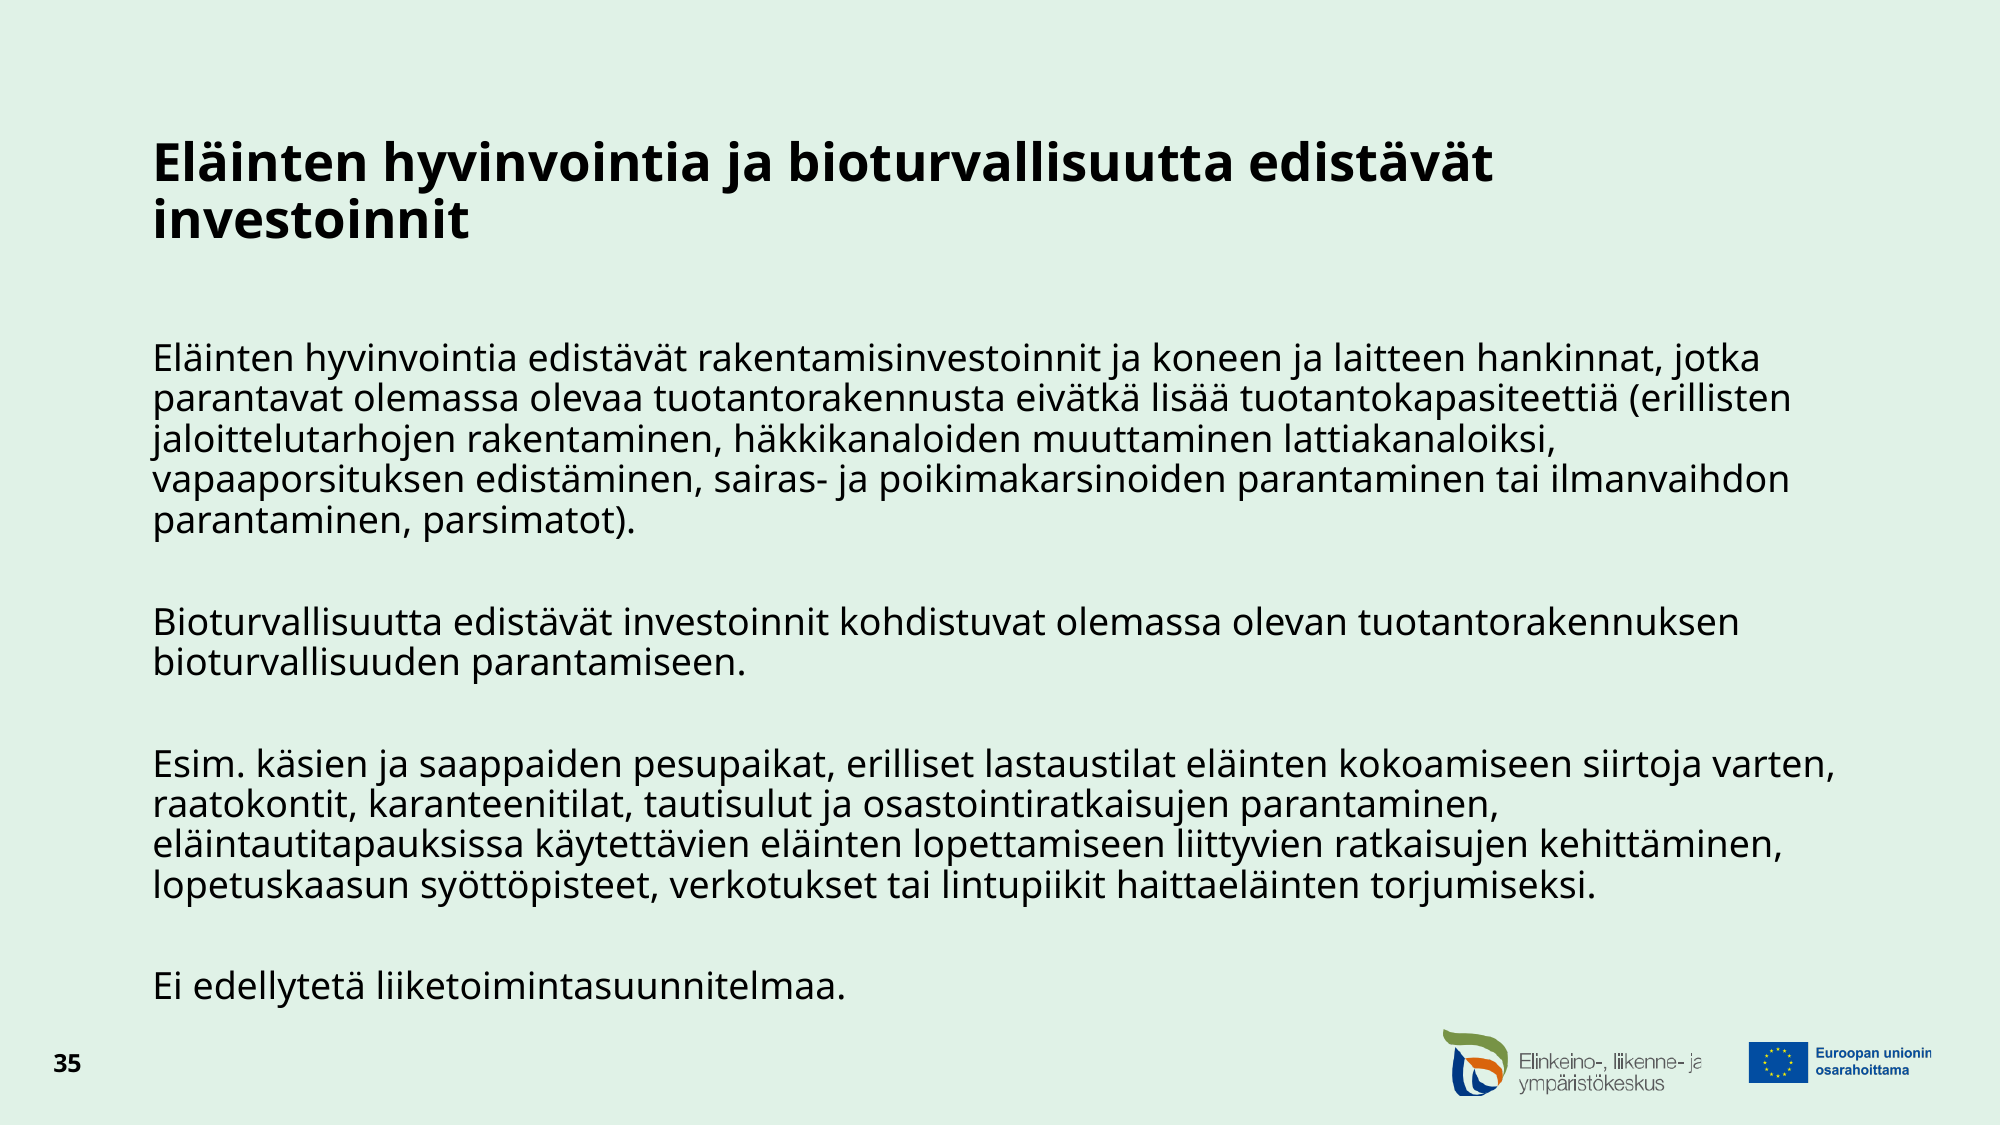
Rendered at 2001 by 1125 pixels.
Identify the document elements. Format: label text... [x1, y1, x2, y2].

title Eläinten hyvinvointia ja bioturvallisuutta edistävät investoinnit [137, 128, 1882, 258]
list Eläinten hyvinvointia edistävät rakentamisinvestoinnit ja koneen ja laitteen hankinnat, jotka parantavat olemassa olevaa tuotantorakennusta eivätkä lisää tuotantokapasiteettiä (erillisten jaloittelutarhojen rakentaminen, häkkikanaloiden muuttaminen lattiakanaloiksi, vapaaporsituksen edistäminen, sairas- ja poikimakarsinoiden parantaminen tai ilmanvaihdon parantaminen, parsimatot). Bioturvallisuutta edistävät investoinnit kohdistuvat olemassa olevan tuotantorakennuksen bioturvallisuuden parantamiseen. Esim. käsien ja saappaiden pesupaikat, erilliset lastaustilat eläinten kokoamiseen siirtoja varten, raatokontit, karanteenitilat, tautisulut ja osastointiratkaisujen parantaminen, eläintautitapauksissa käytettävien eläinten lopettamiseen liittyvien ratkaisujen kehittäminen, lopetuskaasun syöttöpisteet, verkotukset tai lintupiikit haittaeläinten torjumiseksi. Ei edellytetä liiketoimintasuunnitelmaa. [137, 331, 1882, 1023]
